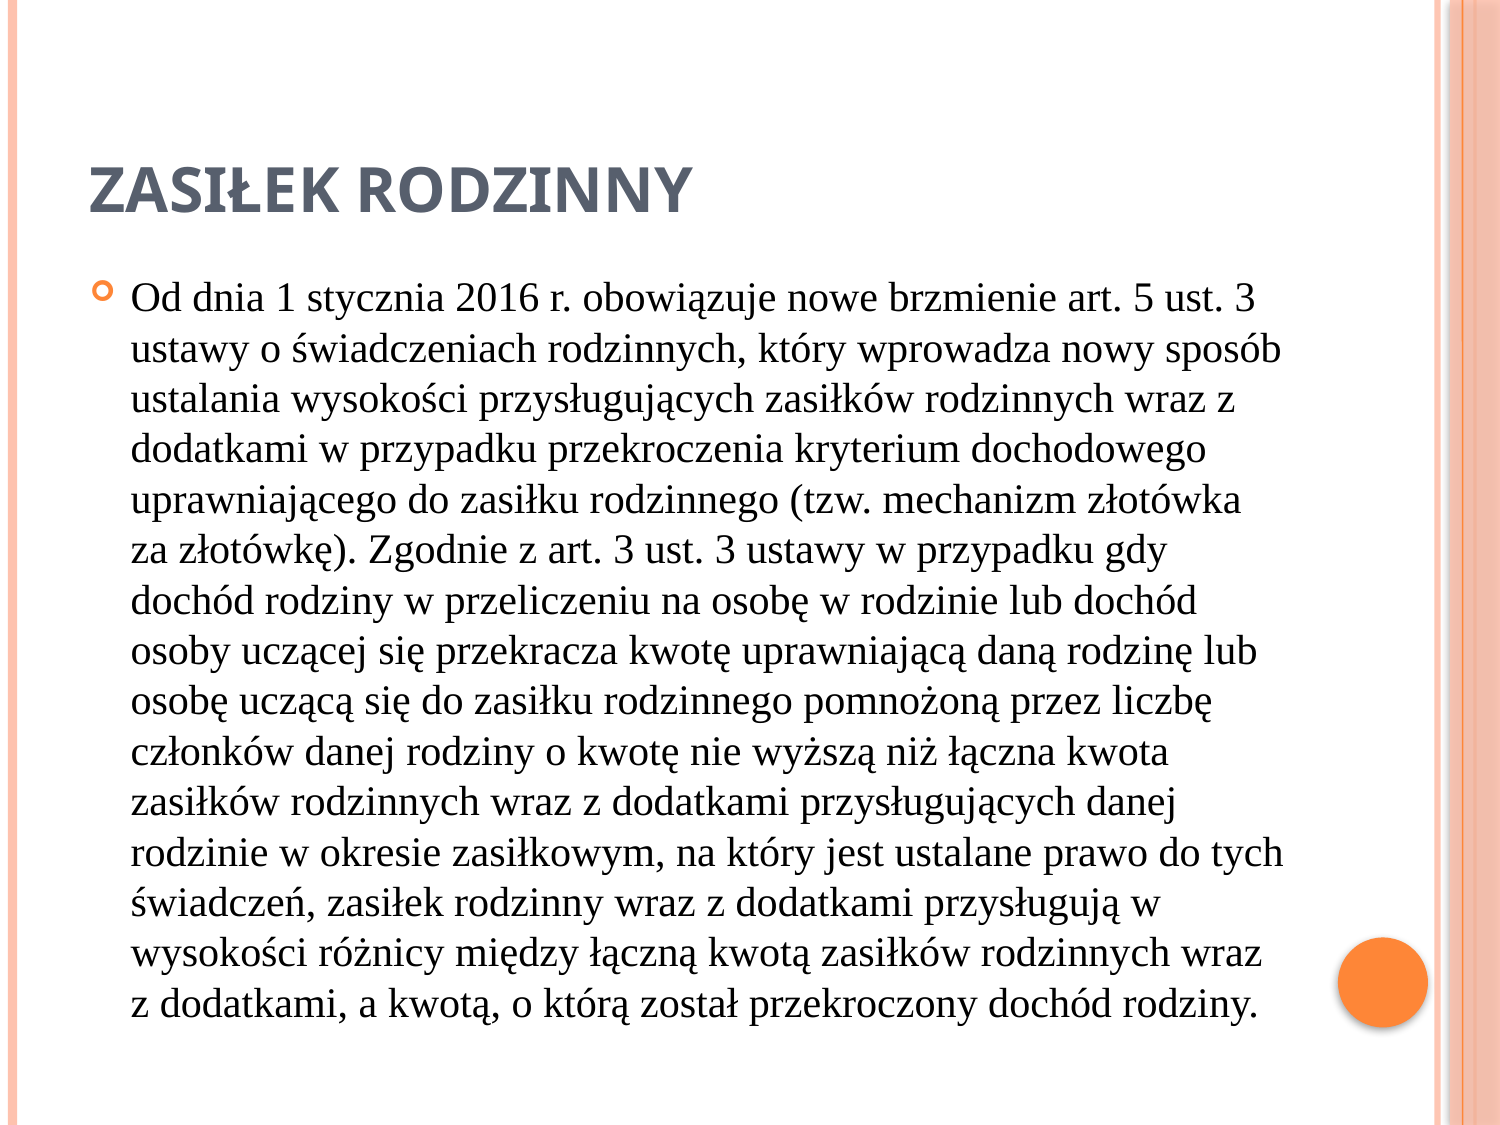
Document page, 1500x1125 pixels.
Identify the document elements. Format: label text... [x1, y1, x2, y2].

list Od dnia 1 stycznia 2016 r. obowiązuje nowe brzmienie art. 5 ust. 3 ustawy o świadczeniach rodzinnych, który wprowadza nowy sposób ustalania wysokości przysługujących zasiłków rodzinnych wraz z dodatkami w przypadku przekroczenia kryterium dochodowego uprawniającego do zasiłku rodzinnego (tzw. mechanizm złotówka za złotówkę). Zgodnie z art. 3 ust. 3 ustawy w przypadku gdy dochód rodziny w przeliczeniu na osobę w rodzinie lub dochód osoby uczącej się przekracza kwotę uprawniającą daną rodzinę lub osobę uczącą się do zasiłku rodzinnego pomnożoną przez liczbę członków danej rodziny o kwotę nie wyższą niż łączna kwota zasiłków rodzinnych wraz z dodatkami przysługujących danej rodzinie w okresie zasiłkowym, na który jest ustalane prawo do tych świadczeń, zasiłek rodzinny wraz z dodatkami przysługują w wysokości różnicy między łączną kwotą zasiłków rodzinnych wraz z dodatkami, a kwotą, o którą został przekroczony dochód rodziny. [75, 262, 1300, 1062]
title Zasiłek rodzinny [75, 45, 1300, 233]
